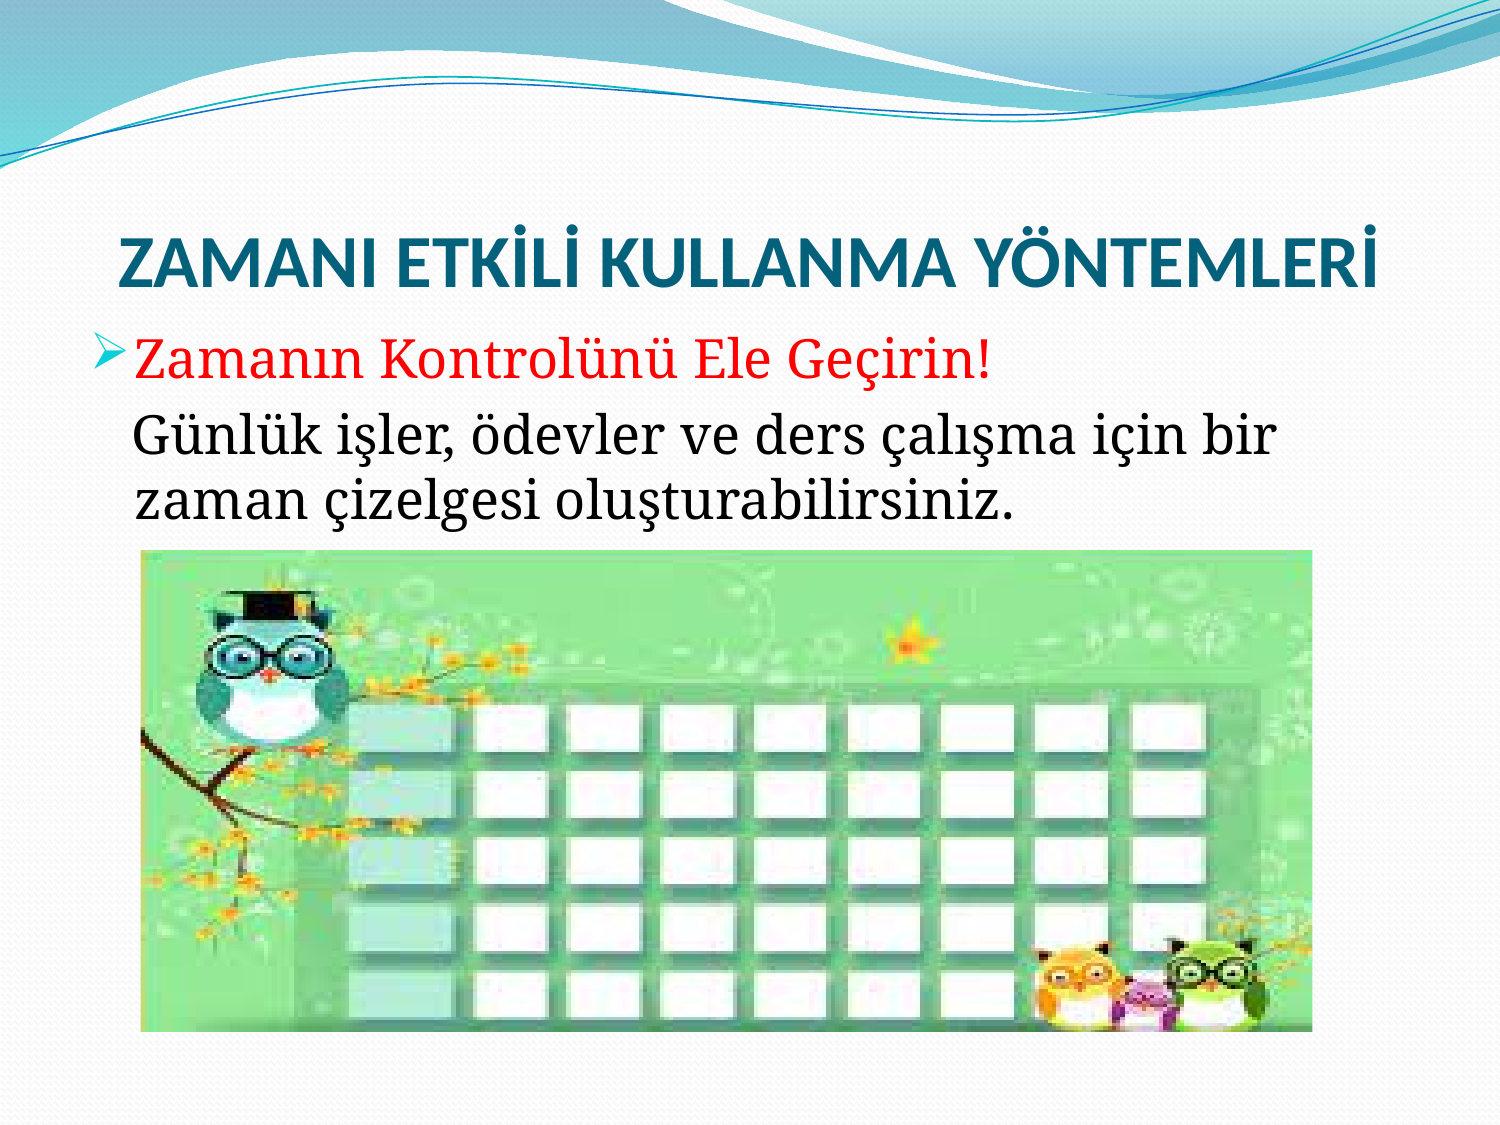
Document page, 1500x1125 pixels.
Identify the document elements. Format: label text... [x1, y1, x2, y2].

list Zamanın Kontrolünü Ele Geçirin! Günlük işler, ödevler ve ders çalışma için bir zaman çizelgesi oluşturabilirsiniz. [75, 317, 1425, 1038]
title ZAMANI ETKİLİ KULLANMA YÖNTEMLERİ [75, 115, 1425, 303]
picture [140, 550, 1313, 1032]
